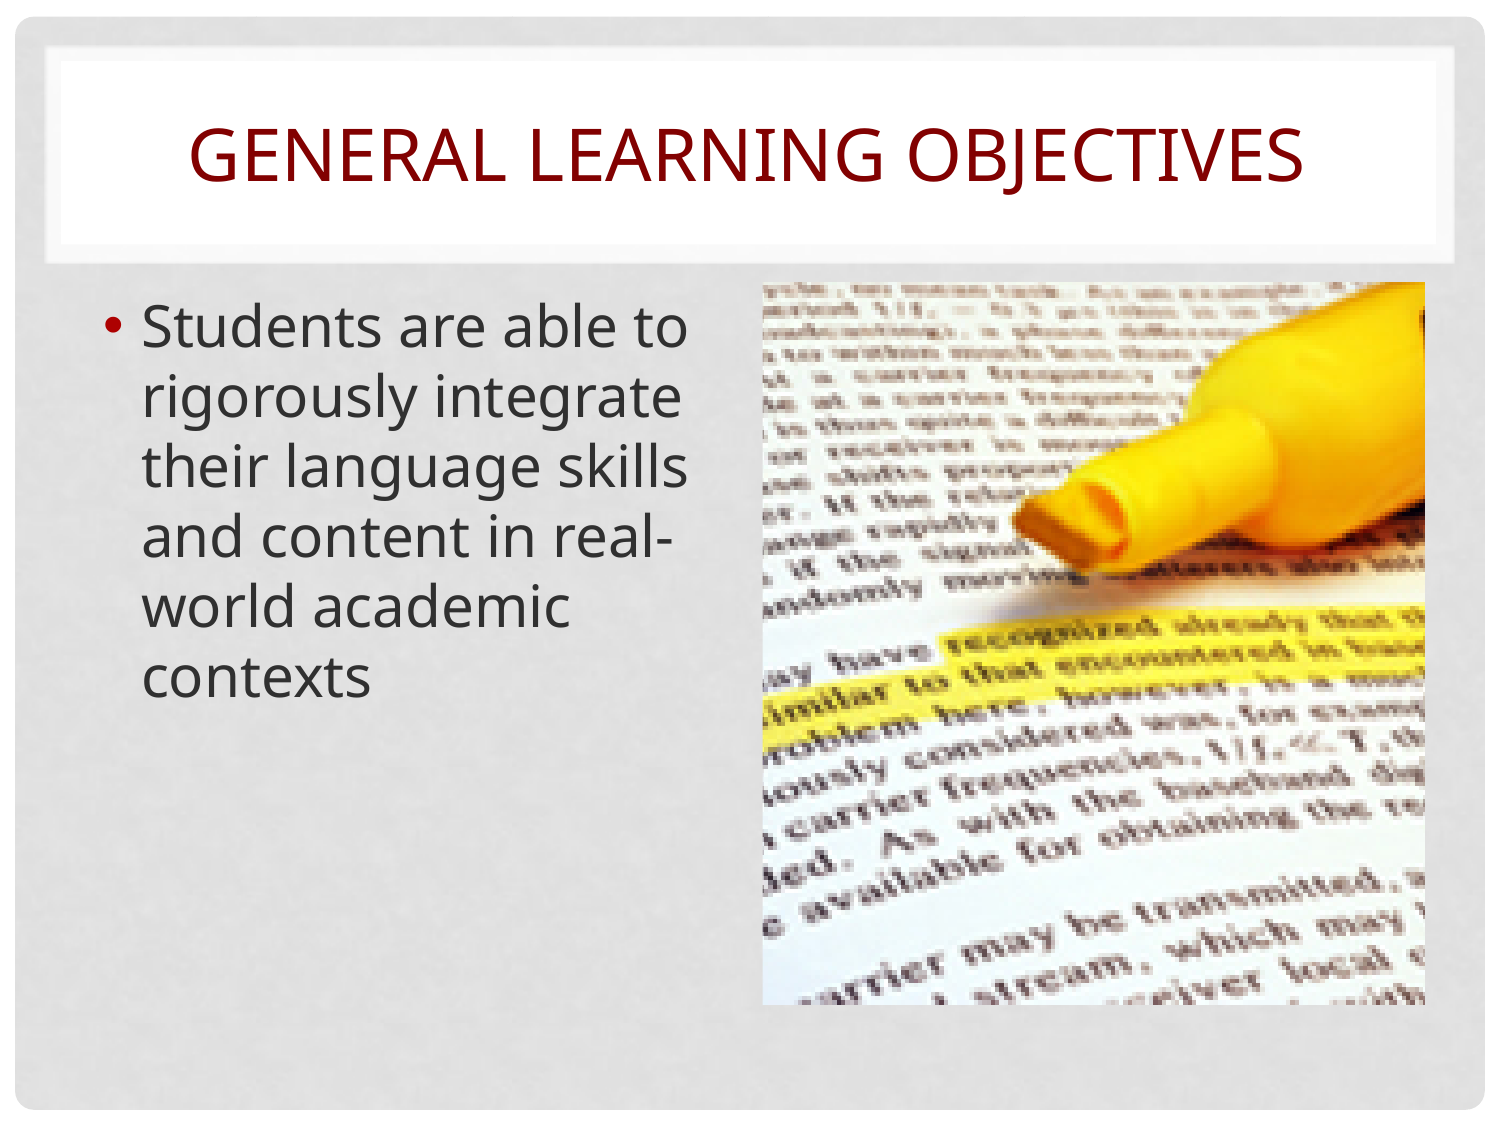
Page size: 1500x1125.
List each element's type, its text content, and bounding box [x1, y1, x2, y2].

list Students are able to rigorously integrate their language skills and content in real-world academic contexts [69, 281, 733, 1006]
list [762, 281, 1426, 1006]
title General learning objectives [69, 66, 1425, 238]
